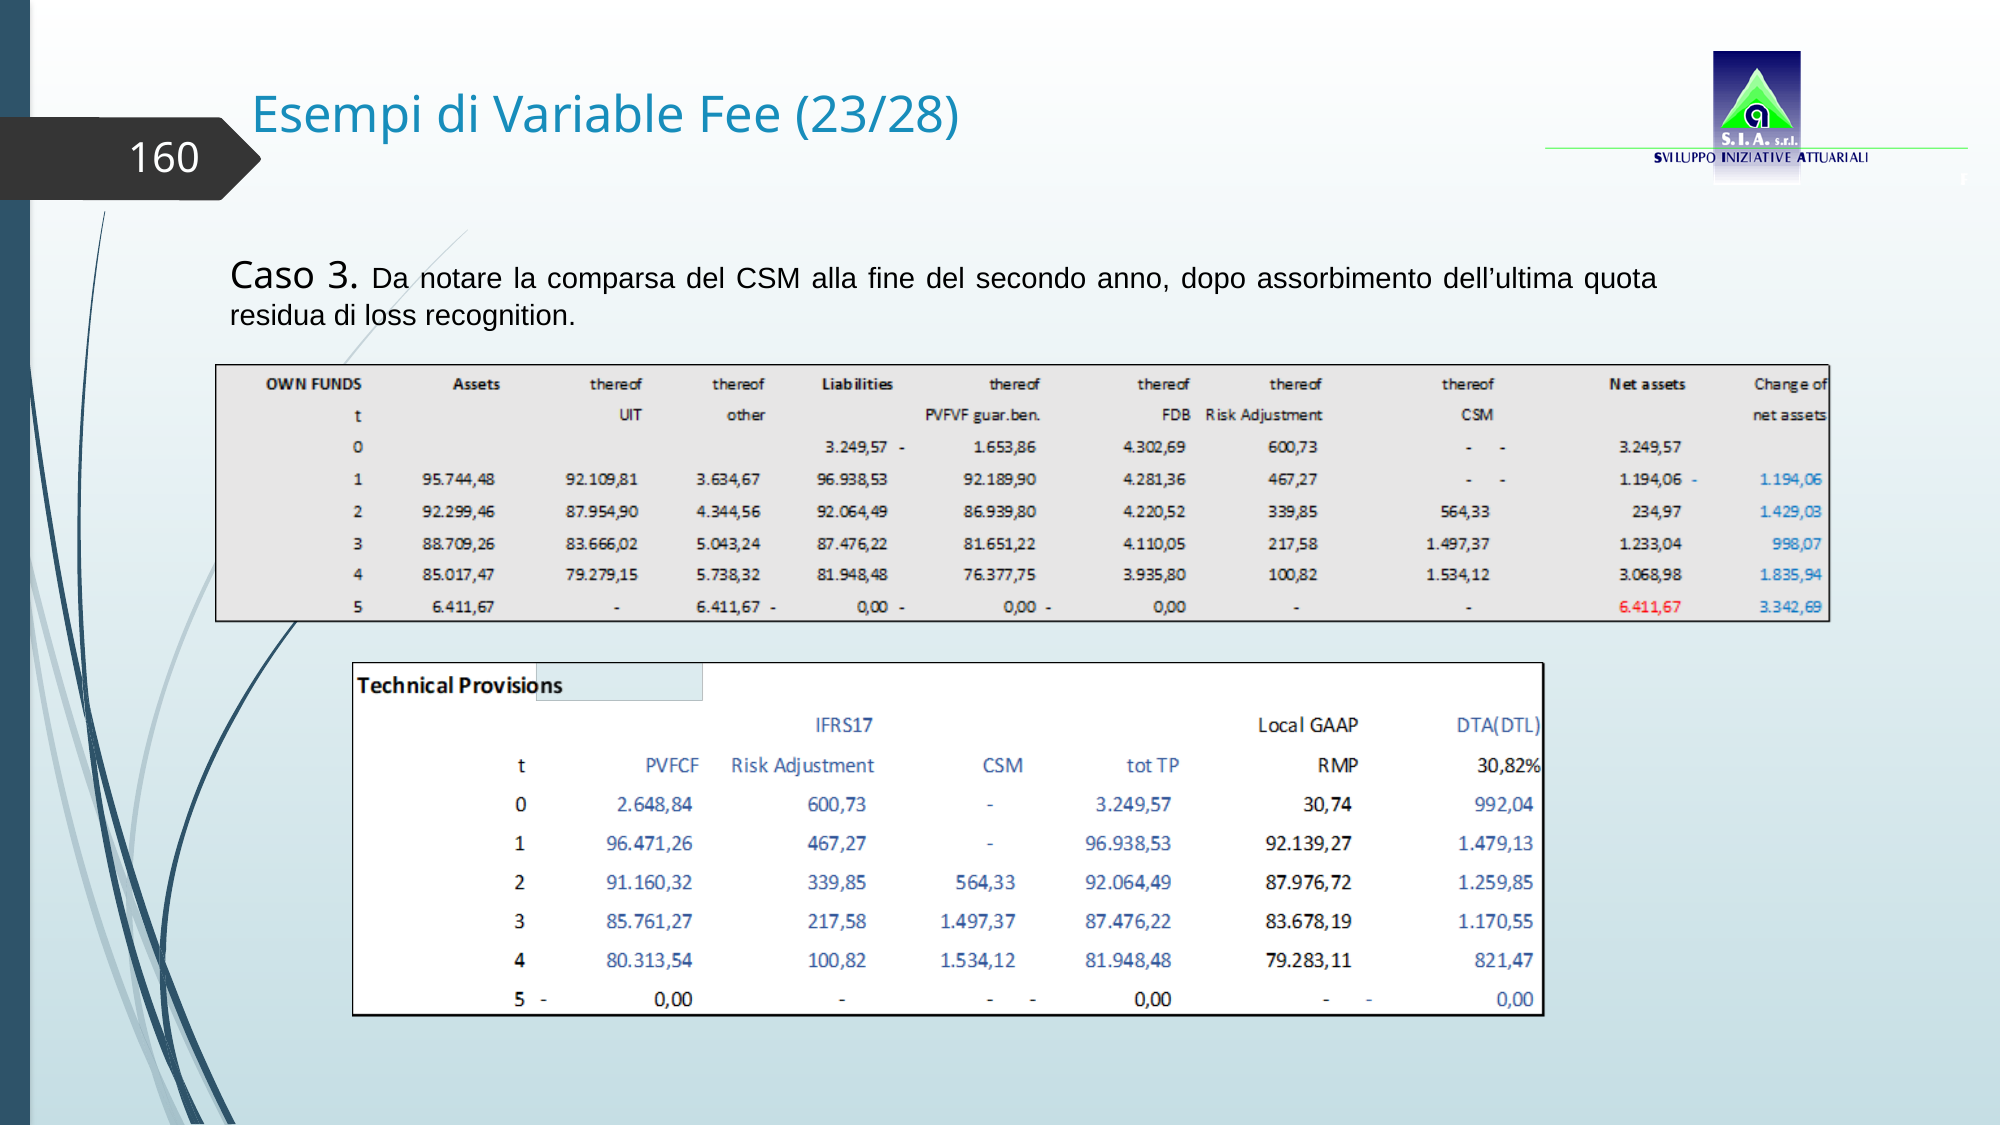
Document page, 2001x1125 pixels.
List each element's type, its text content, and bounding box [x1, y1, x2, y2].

picture [1544, 51, 1968, 185]
title Esempi di Variable Fee (23/28) [106, 74, 1649, 211]
picture [214, 364, 1832, 625]
picture [352, 662, 1546, 1018]
text_box Caso 3. Da notare la comparsa del CSM alla fine del secondo anno, dopo assorbimento dell’ultima quota residua di loss recognition. [215, 244, 1674, 364]
slide_number 160 [87, 129, 216, 190]
